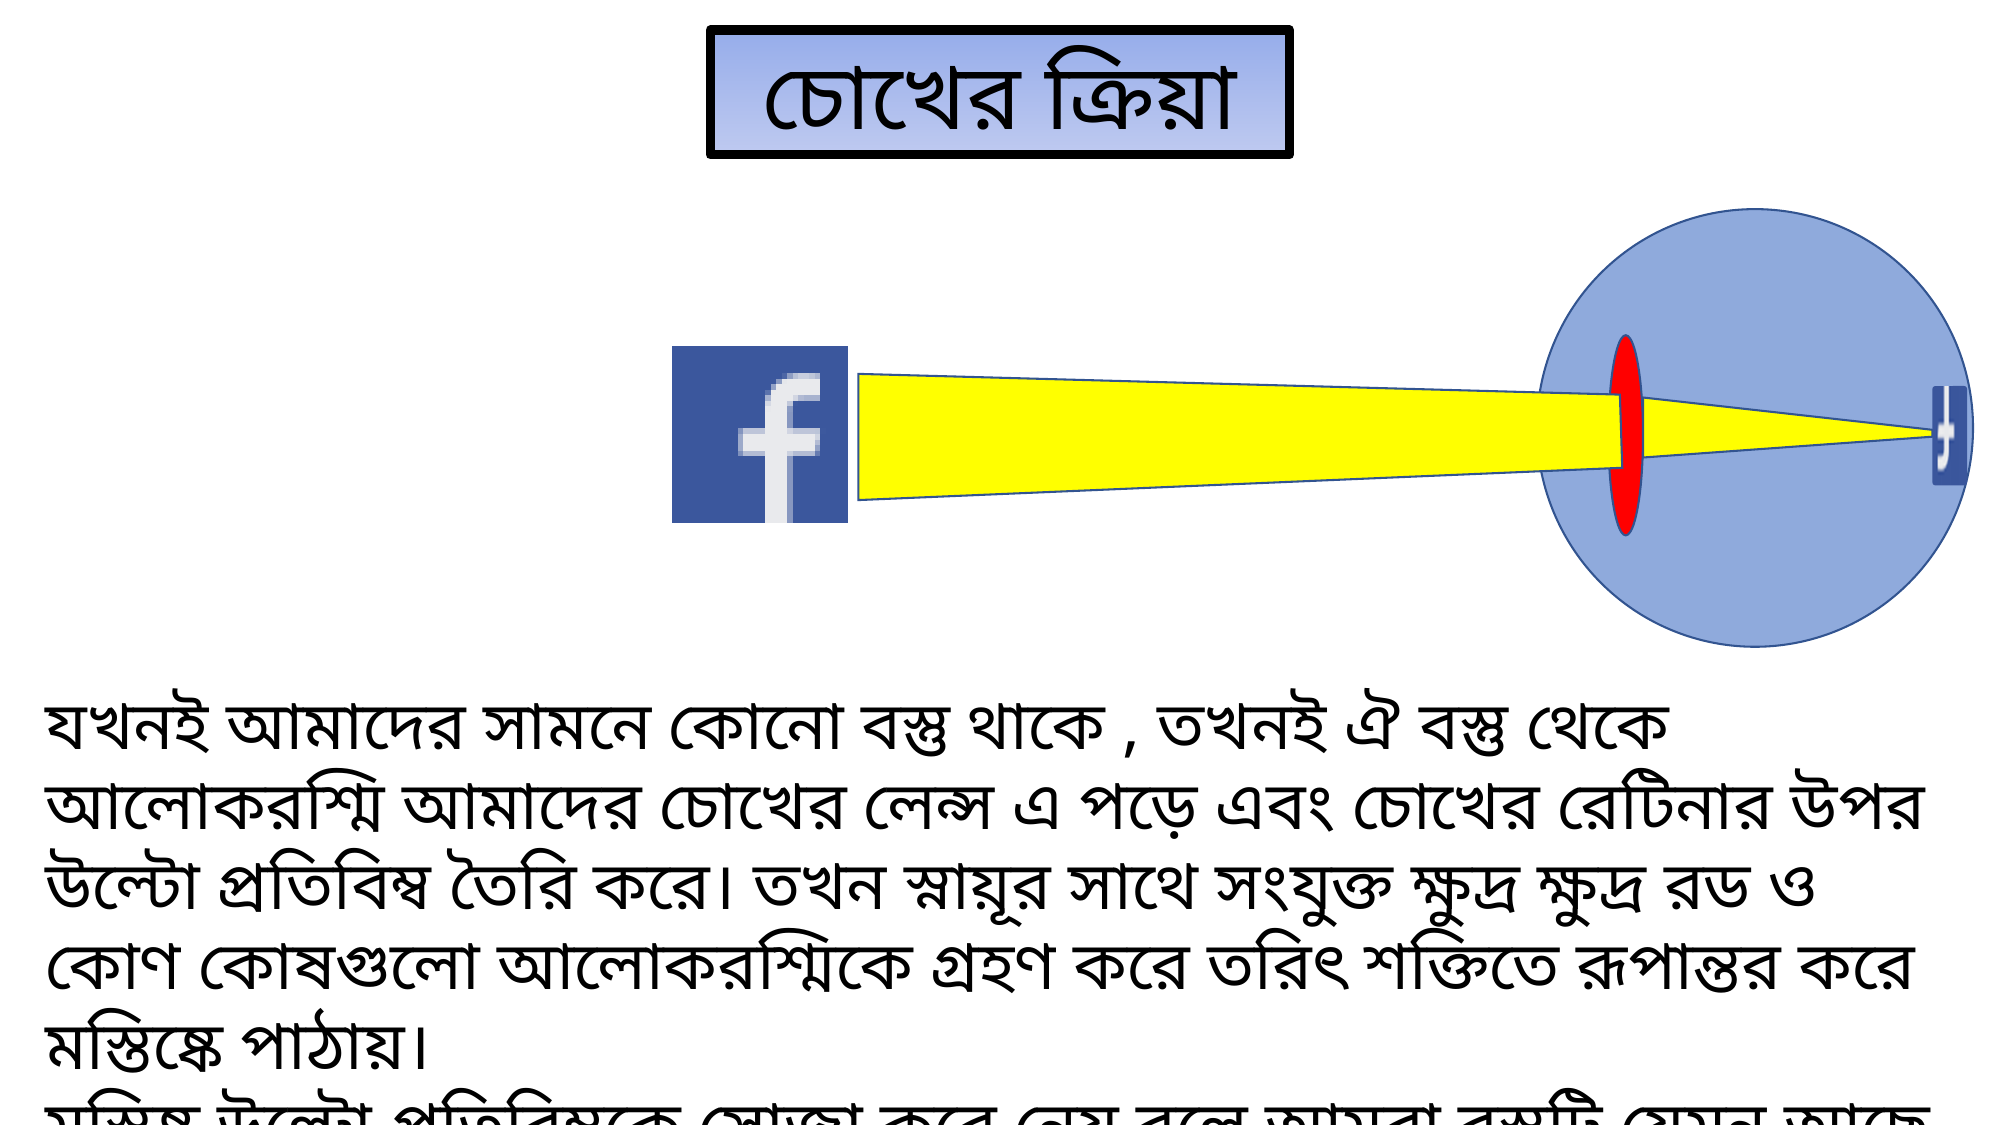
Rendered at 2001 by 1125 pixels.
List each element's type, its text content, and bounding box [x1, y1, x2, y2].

picture [1932, 385, 1968, 486]
text_box [1642, 396, 1932, 459]
text_box [1608, 334, 1644, 537]
text_box [857, 372, 1624, 502]
text_box চোখের ক্রিয়া [710, 30, 1290, 155]
text_box যখনই আমাদের সামনে কোনো বস্তু থাকে , তখনই ঐ বস্তু থেকে আলোকরশ্মি আমাদের চোখের লেন্স এ পড়ে এবং চোখের রেটিনার উপর উল্টো প্রতিবিম্ব তৈরি করে। তখন স্নায়ূর সাথে সংযুক্ত ক্ষুদ্র ক্ষুদ্র রড ও কোণ কোষগুলো আলোকরশ্মিকে গ্রহণ করে তরিৎ শক্তিতে রূপান্তর করে মস্তিষ্কে পাঠায়। মস্তিষ্ক উল্টো প্রতিবিম্বকে সোজা করে নেয় বলে আমরা বস্তুটি যেমন আছে তেমনই দেখতে পাই। [30, 675, 1974, 1125]
text_box [1540, 438, 1967, 648]
text_box [1538, 208, 1975, 480]
picture [672, 346, 848, 523]
